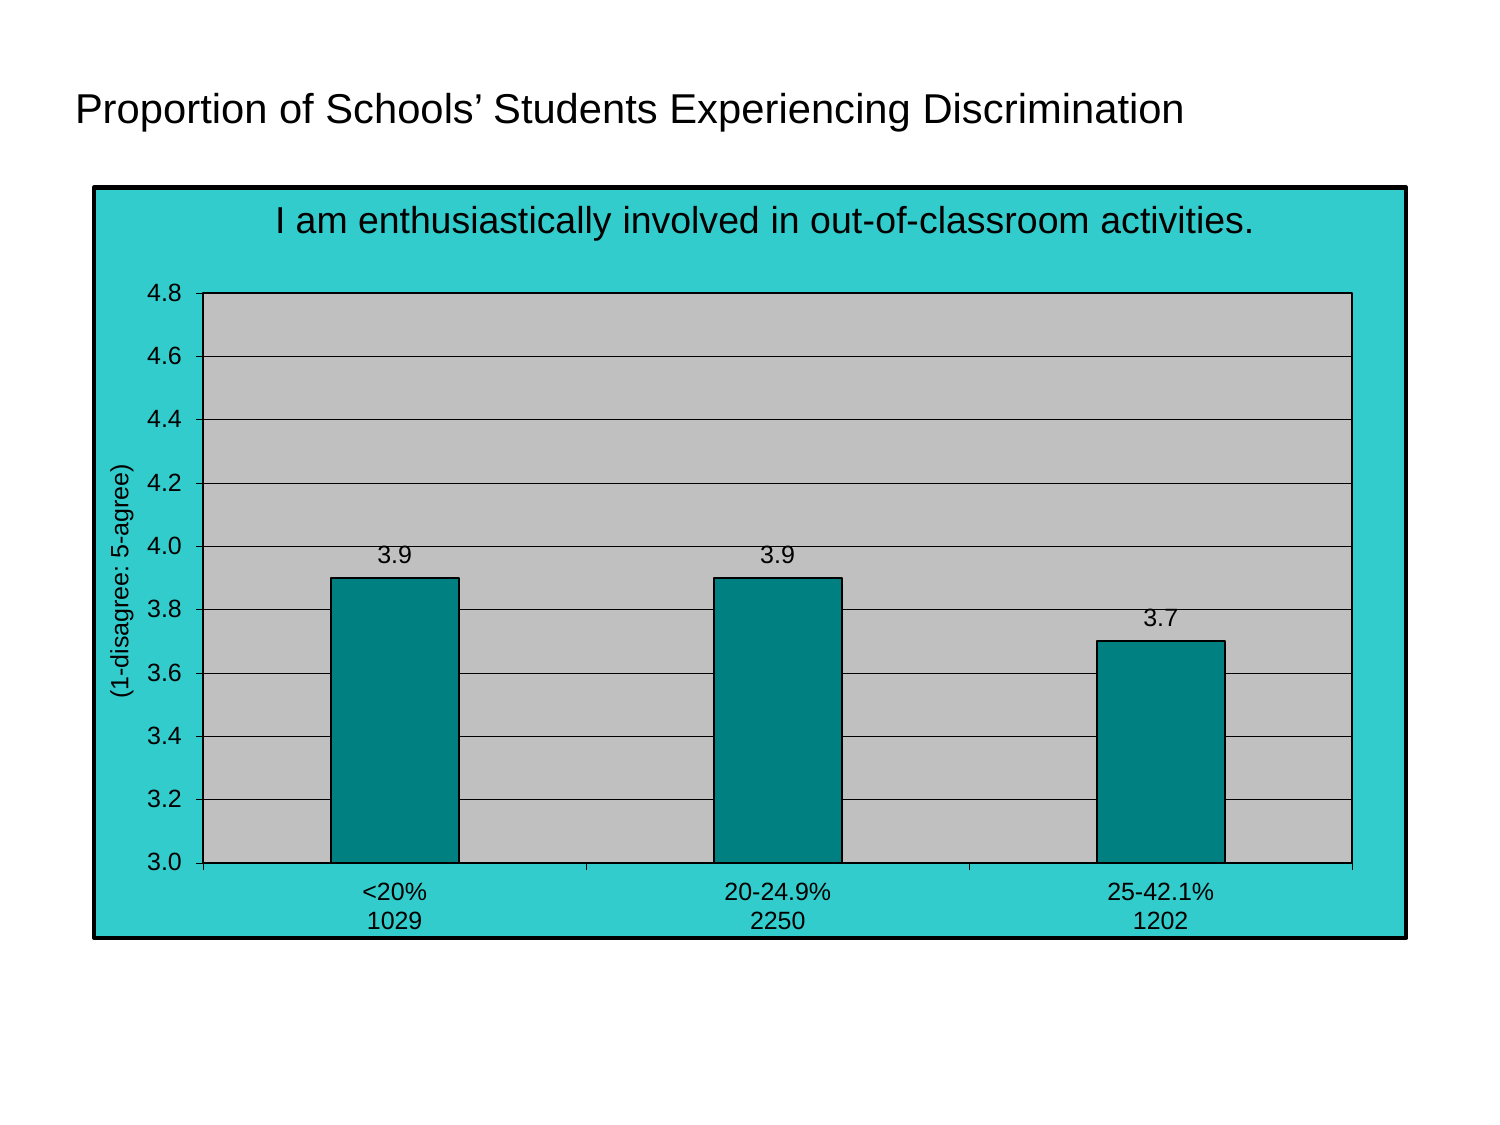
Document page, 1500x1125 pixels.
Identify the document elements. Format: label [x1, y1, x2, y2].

picture [91, 185, 1409, 940]
